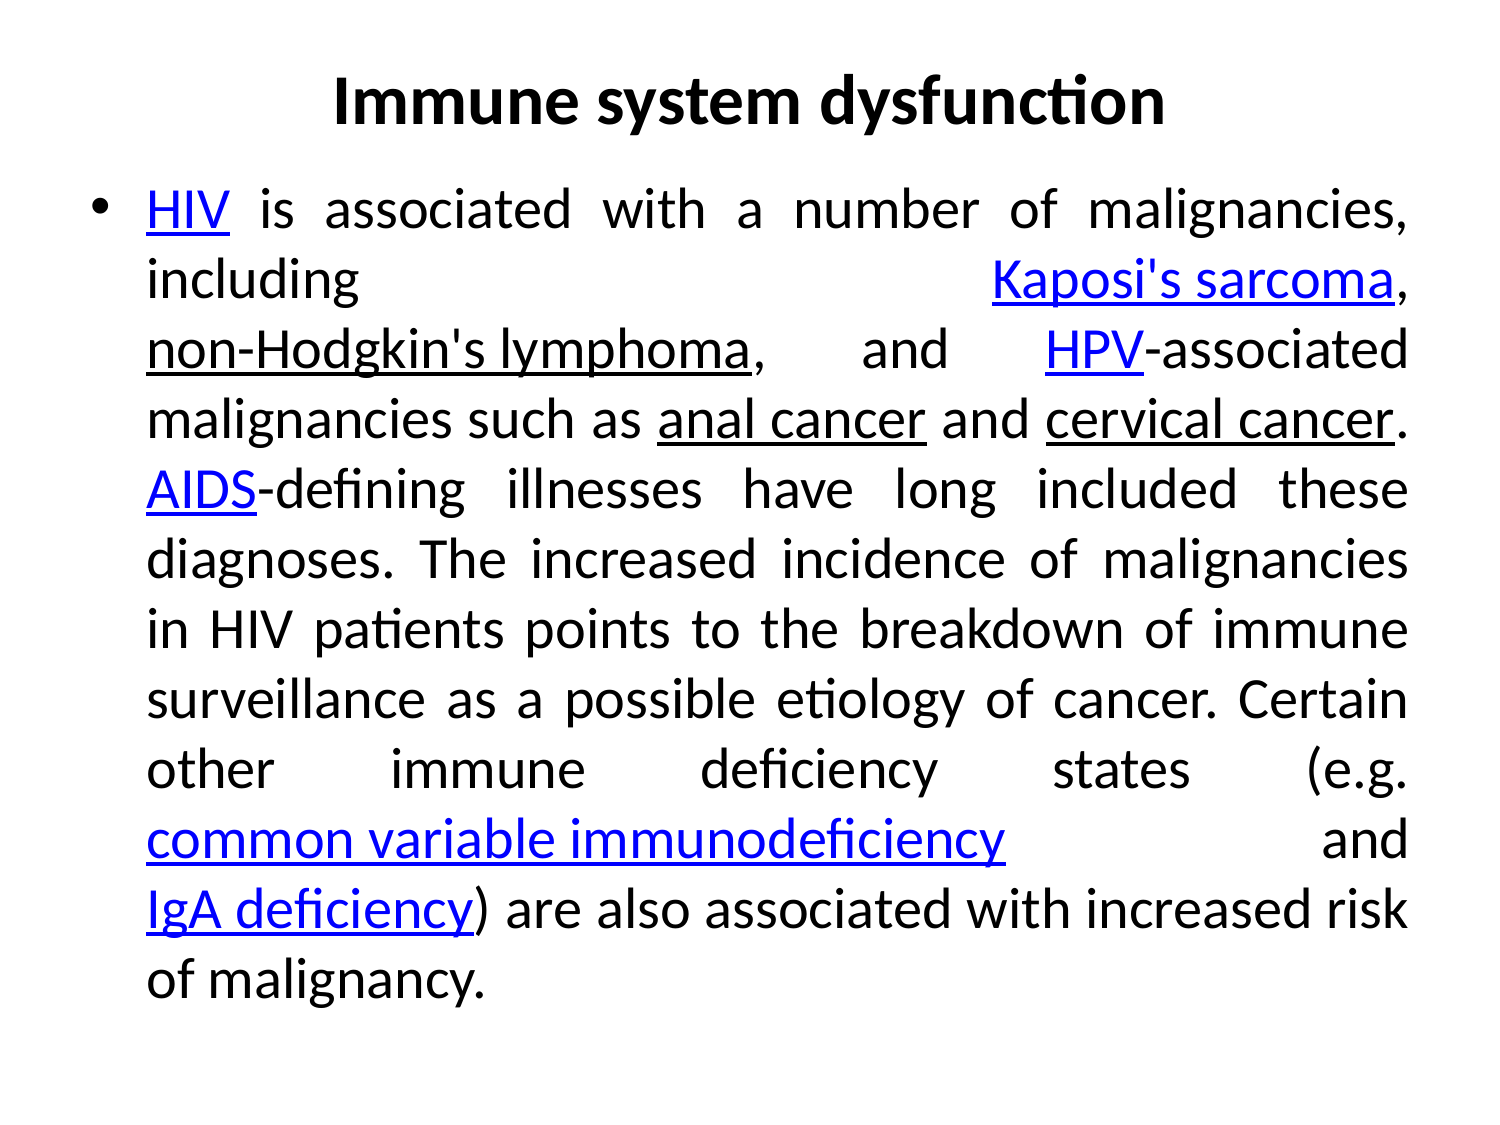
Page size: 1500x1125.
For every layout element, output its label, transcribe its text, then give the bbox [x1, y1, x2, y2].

list HIV is associated with a number of malignancies, including Kaposi's sarcoma, non-Hodgkin's lymphoma, and HPV-associated malignancies such as anal cancer and cervical cancer. AIDS-defining illnesses have long included these diagnoses. The increased incidence of malignancies in HIV patients points to the breakdown of immune surveillance as a possible etiology of cancer. Certain other immune deficiency states (e.g. common variable immunodeficiency and IgA deficiency) are also associated with increased risk of malignancy. [74, 162, 1426, 1006]
title Immune system dysfunction [74, 44, 1426, 162]
